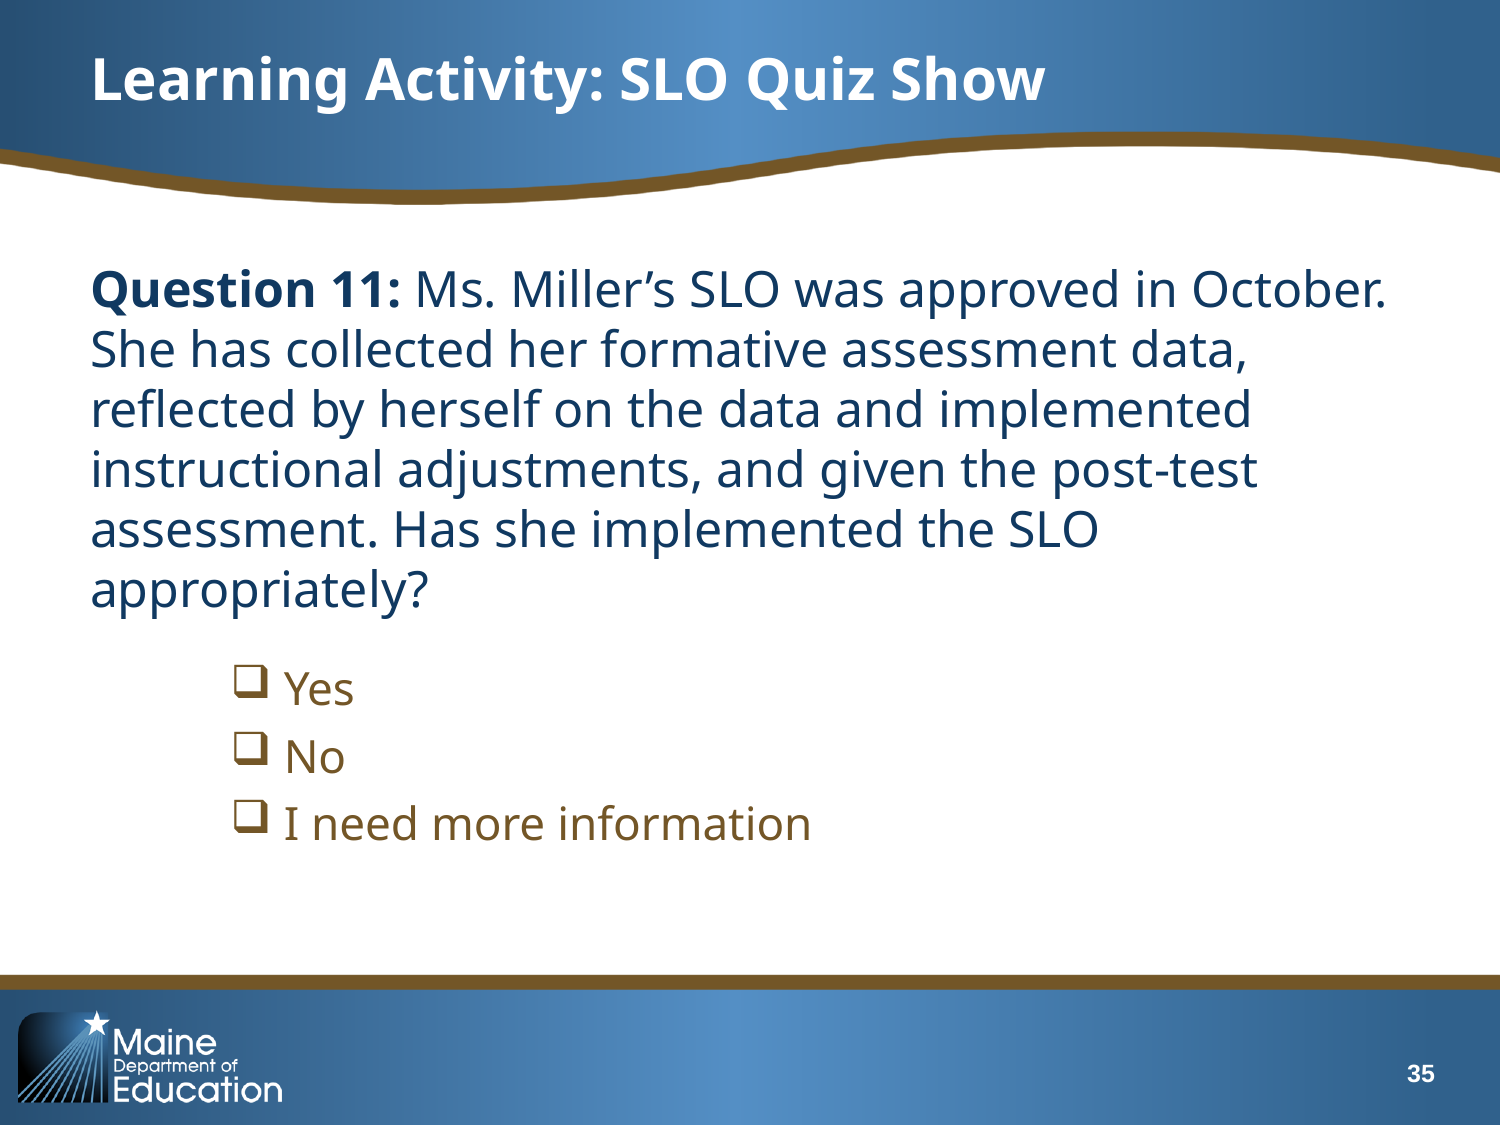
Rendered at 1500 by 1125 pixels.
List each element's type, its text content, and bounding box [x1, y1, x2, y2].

list Question 11: Ms. Miller’s SLO was approved in October. She has collected her formative assessment data, reflected by herself on the data and implemented instructional adjustments, and given the post-test assessment. Has she implemented the SLO appropriately? Yes No I need more information [75, 249, 1425, 963]
title Learning Activity: SLO Quiz Show [75, 24, 1425, 121]
picture [0, 0, 1500, 1125]
slide_number 35 [1250, 1050, 1450, 1088]
